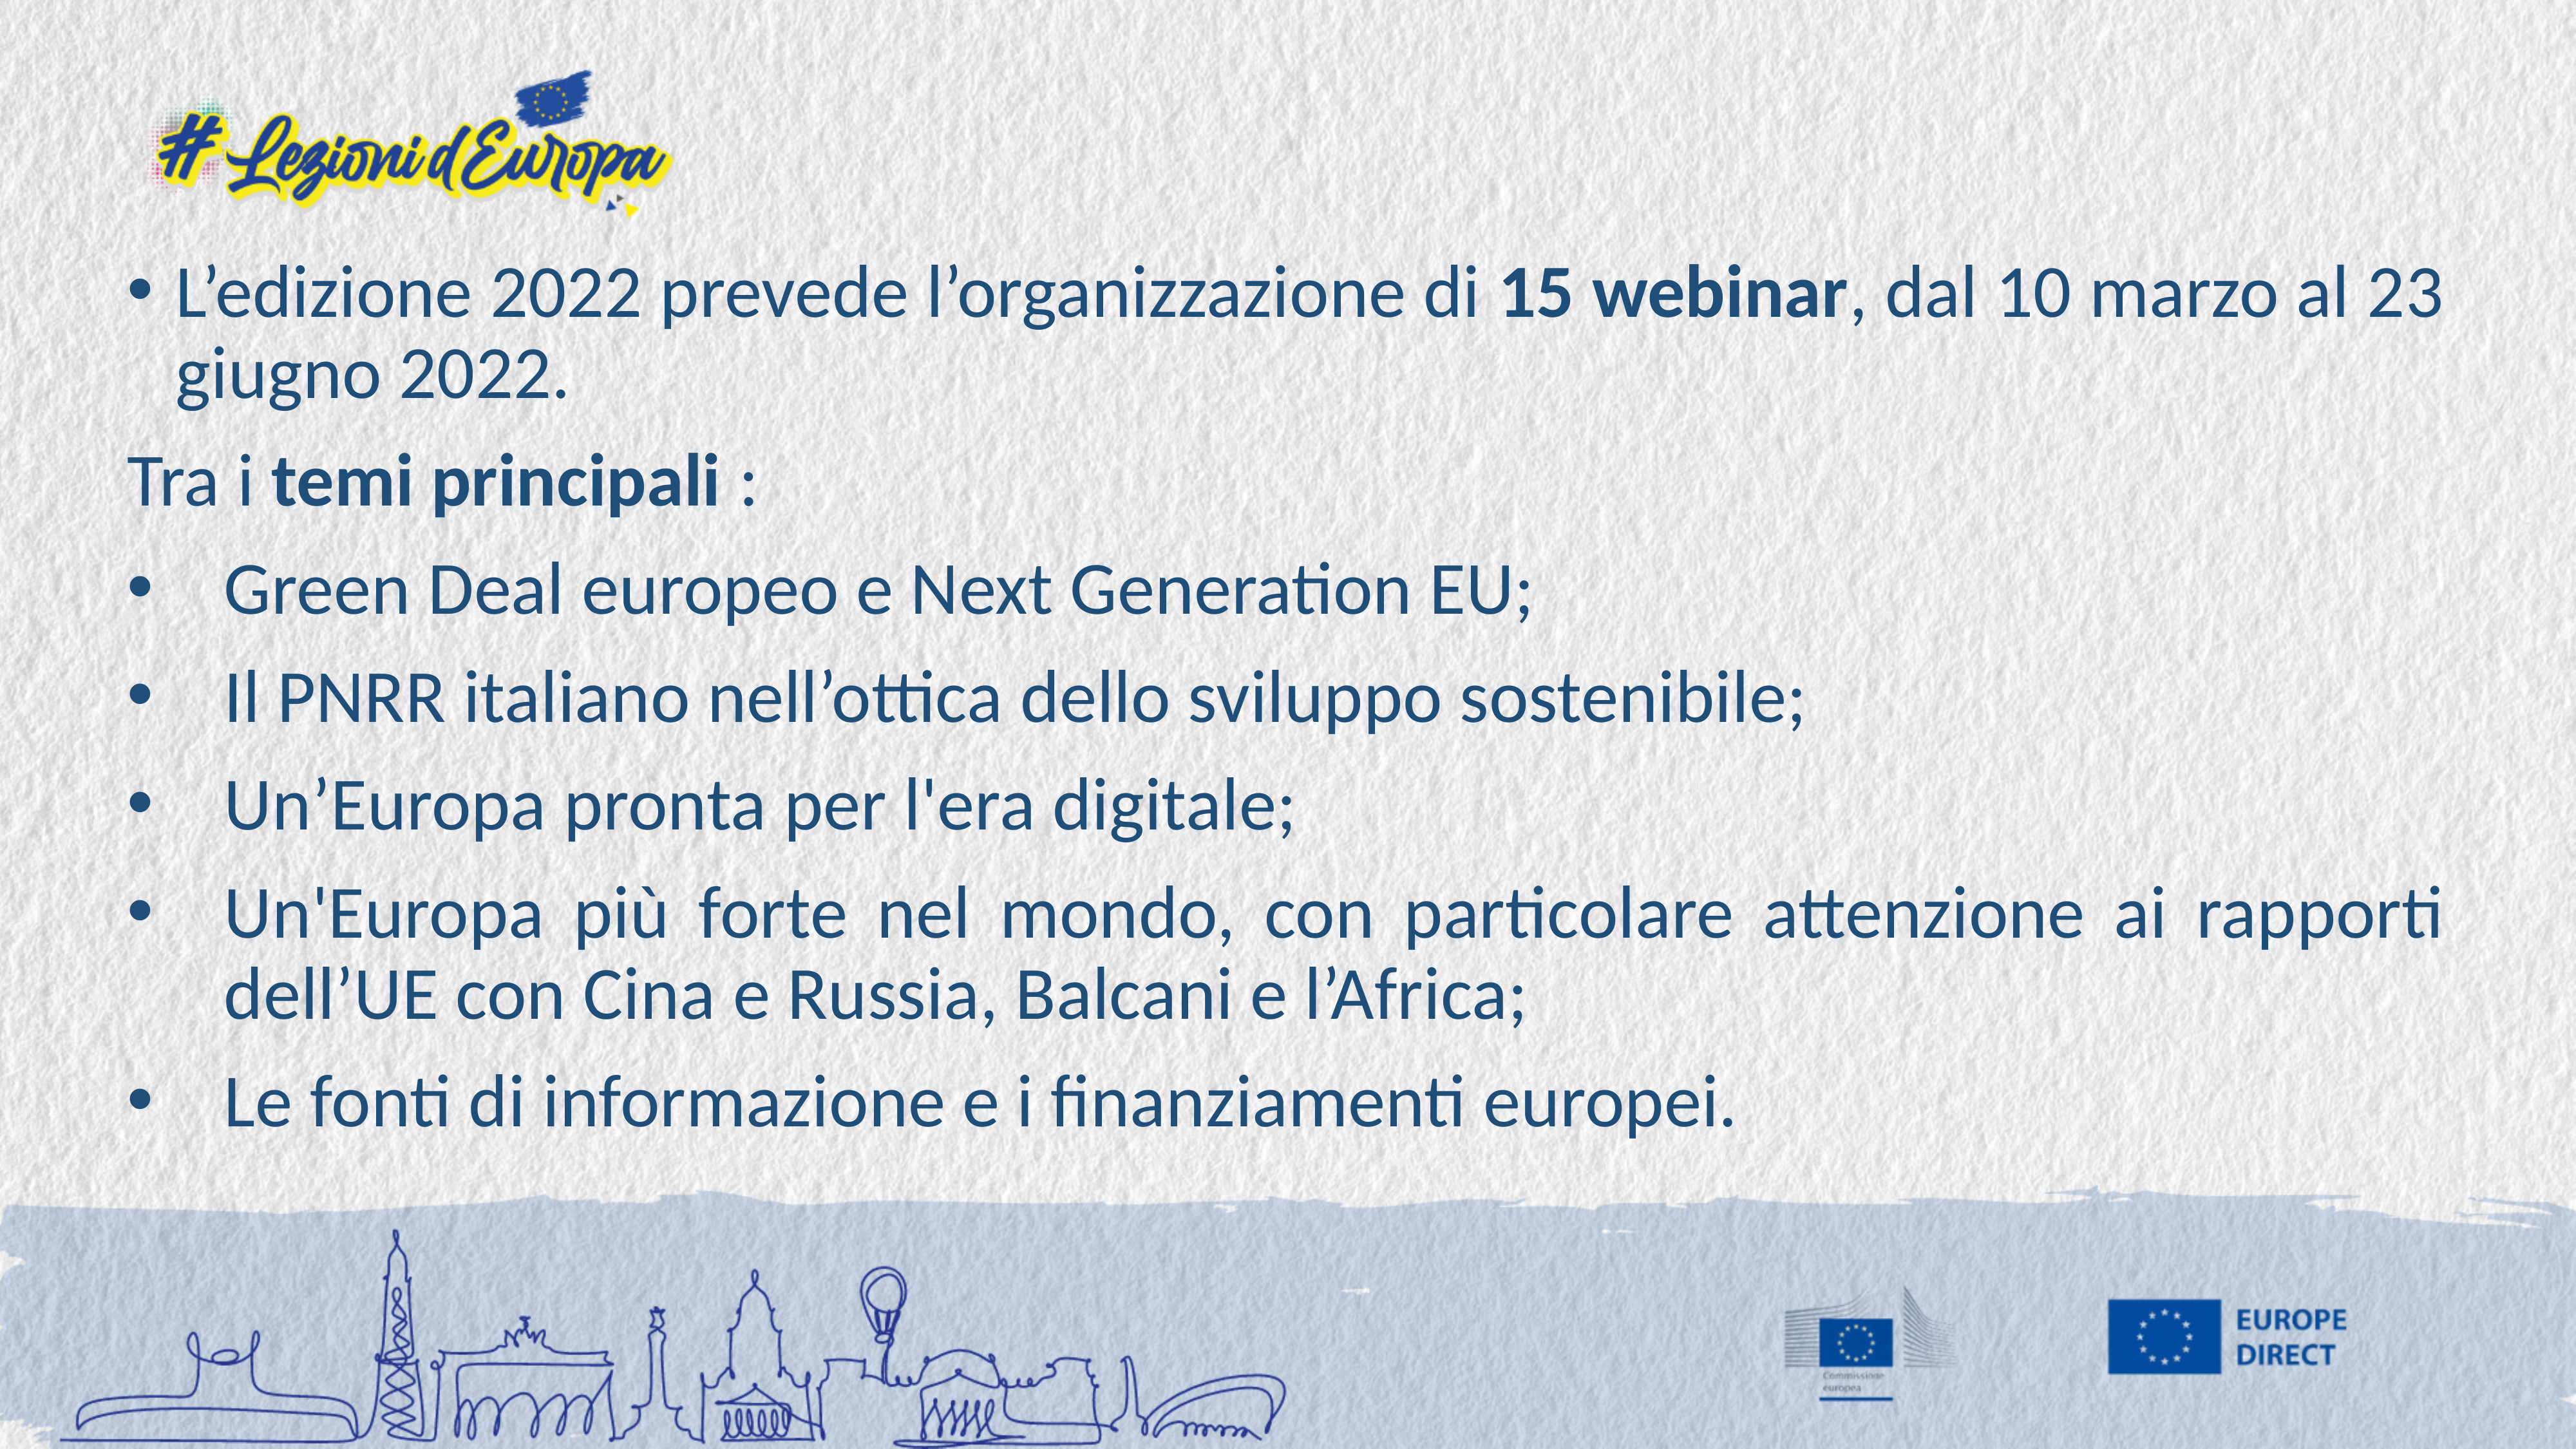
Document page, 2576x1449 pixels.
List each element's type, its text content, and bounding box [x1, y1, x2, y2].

text_box L’edizione 2022 prevede l’organizzazione di 15 webinar, dal 10 marzo al 23 giugno 2022. Tra i temi principali : Green Deal europeo e Next Generation EU; Il PNRR italiano nell’ottica dello sviluppo sostenibile; Un’Europa pronta per l'era digitale; Un'Europa più forte nel mondo, con particolare attenzione ai rapporti dell’UE con Cina e Russia, Balcani e l’Africa; Le fonti di informazione e i finanziamenti europei. [118, 242, 2454, 1215]
picture [0, 0, 2576, 1449]
